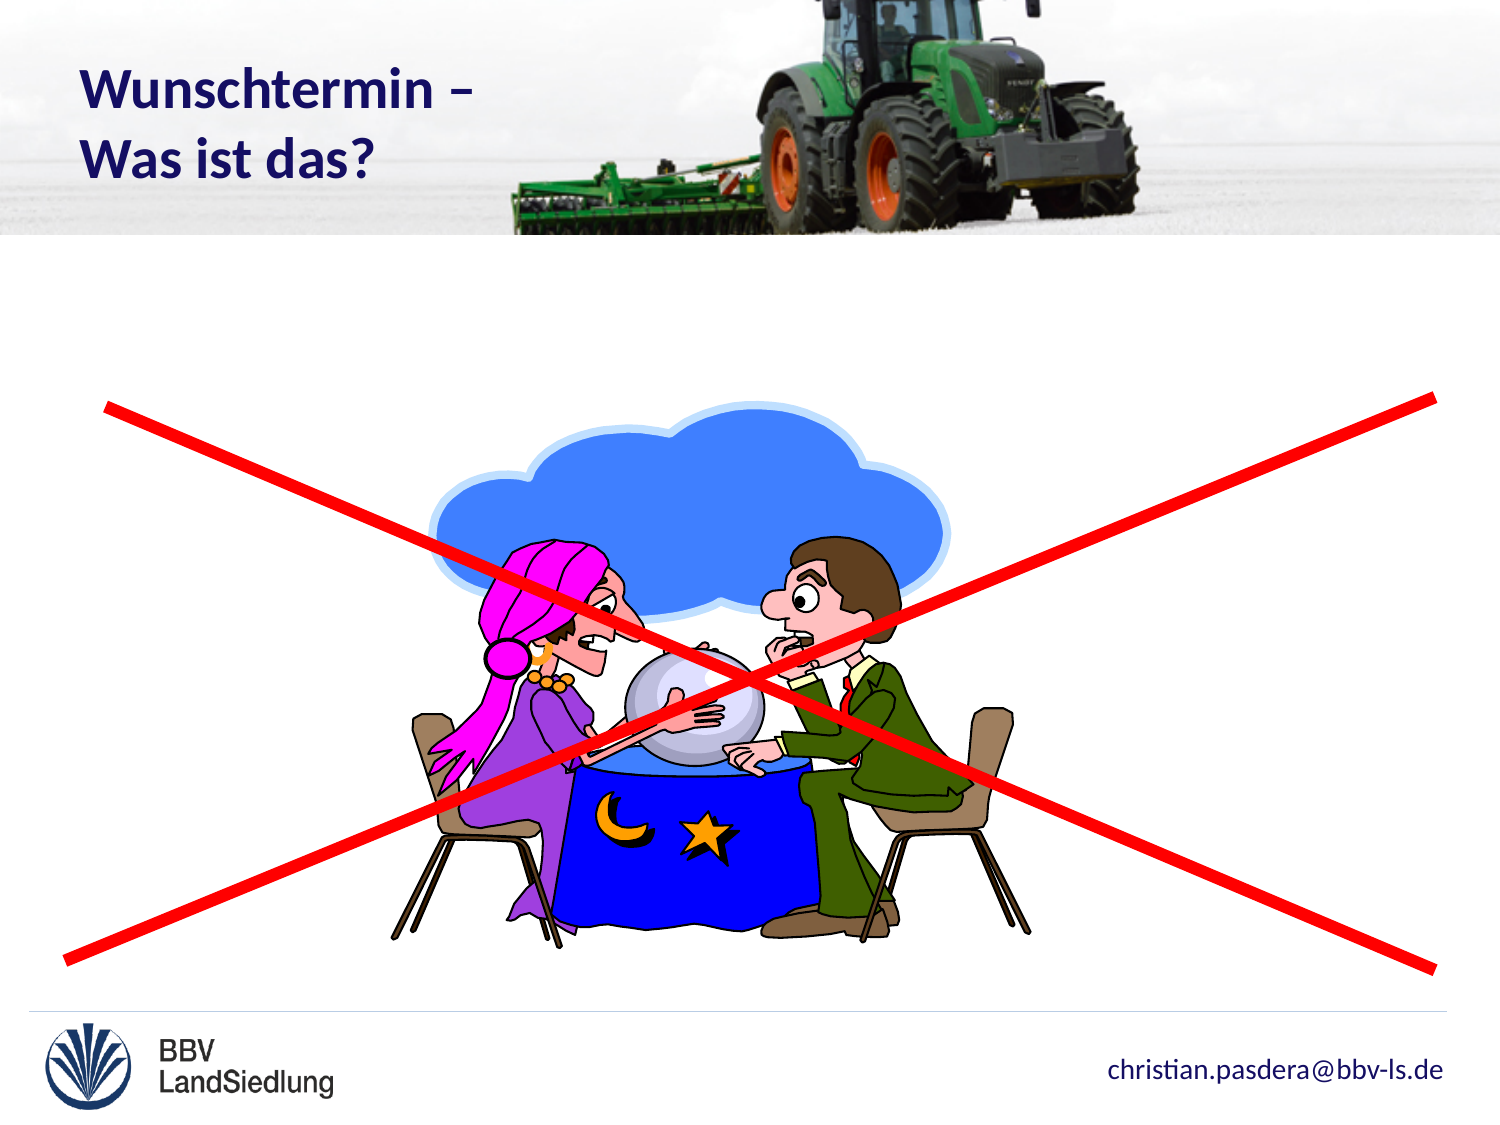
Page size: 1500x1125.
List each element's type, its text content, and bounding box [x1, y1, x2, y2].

picture [0, 0, 1500, 235]
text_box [64, 396, 1436, 971]
text_box christian.pasdera@bbv-ls.de [983, 1042, 1459, 1103]
text_box Wunschtermin – Was ist das? [64, 42, 1388, 126]
picture [45, 1023, 333, 1110]
